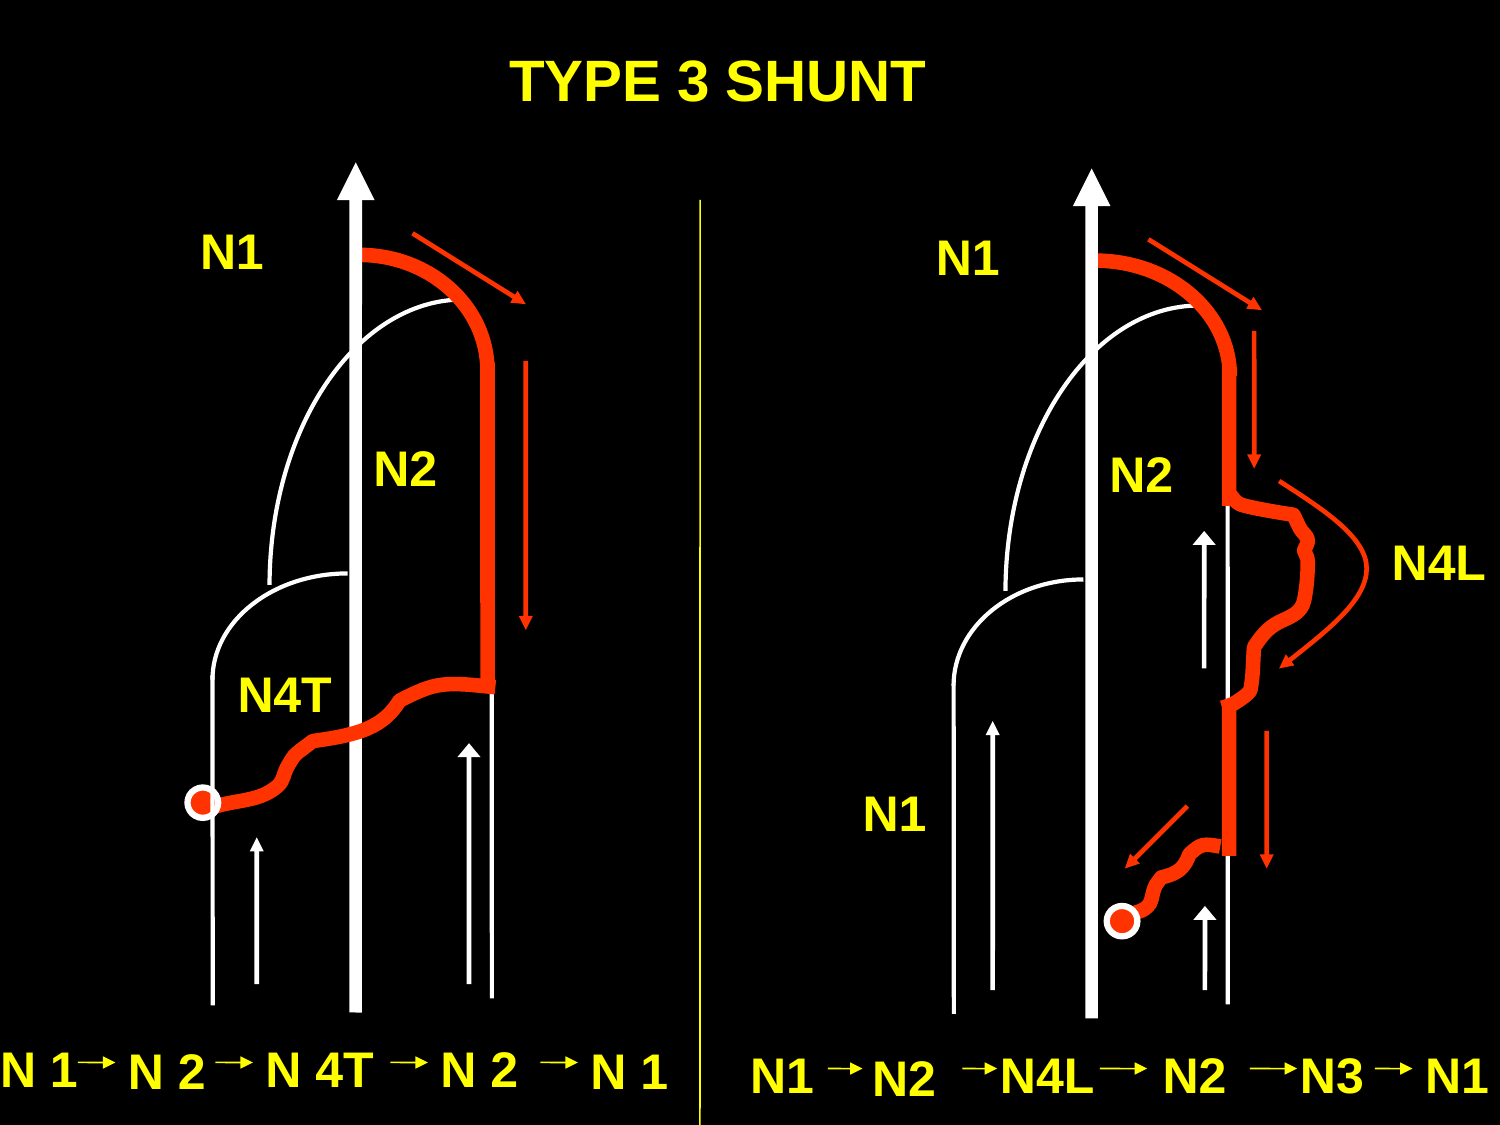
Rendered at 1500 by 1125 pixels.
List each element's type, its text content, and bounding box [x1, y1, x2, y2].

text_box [749, 168, 1490, 1107]
text_box TYPE 3 SHUNT [509, 42, 927, 113]
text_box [0, 162, 701, 1125]
